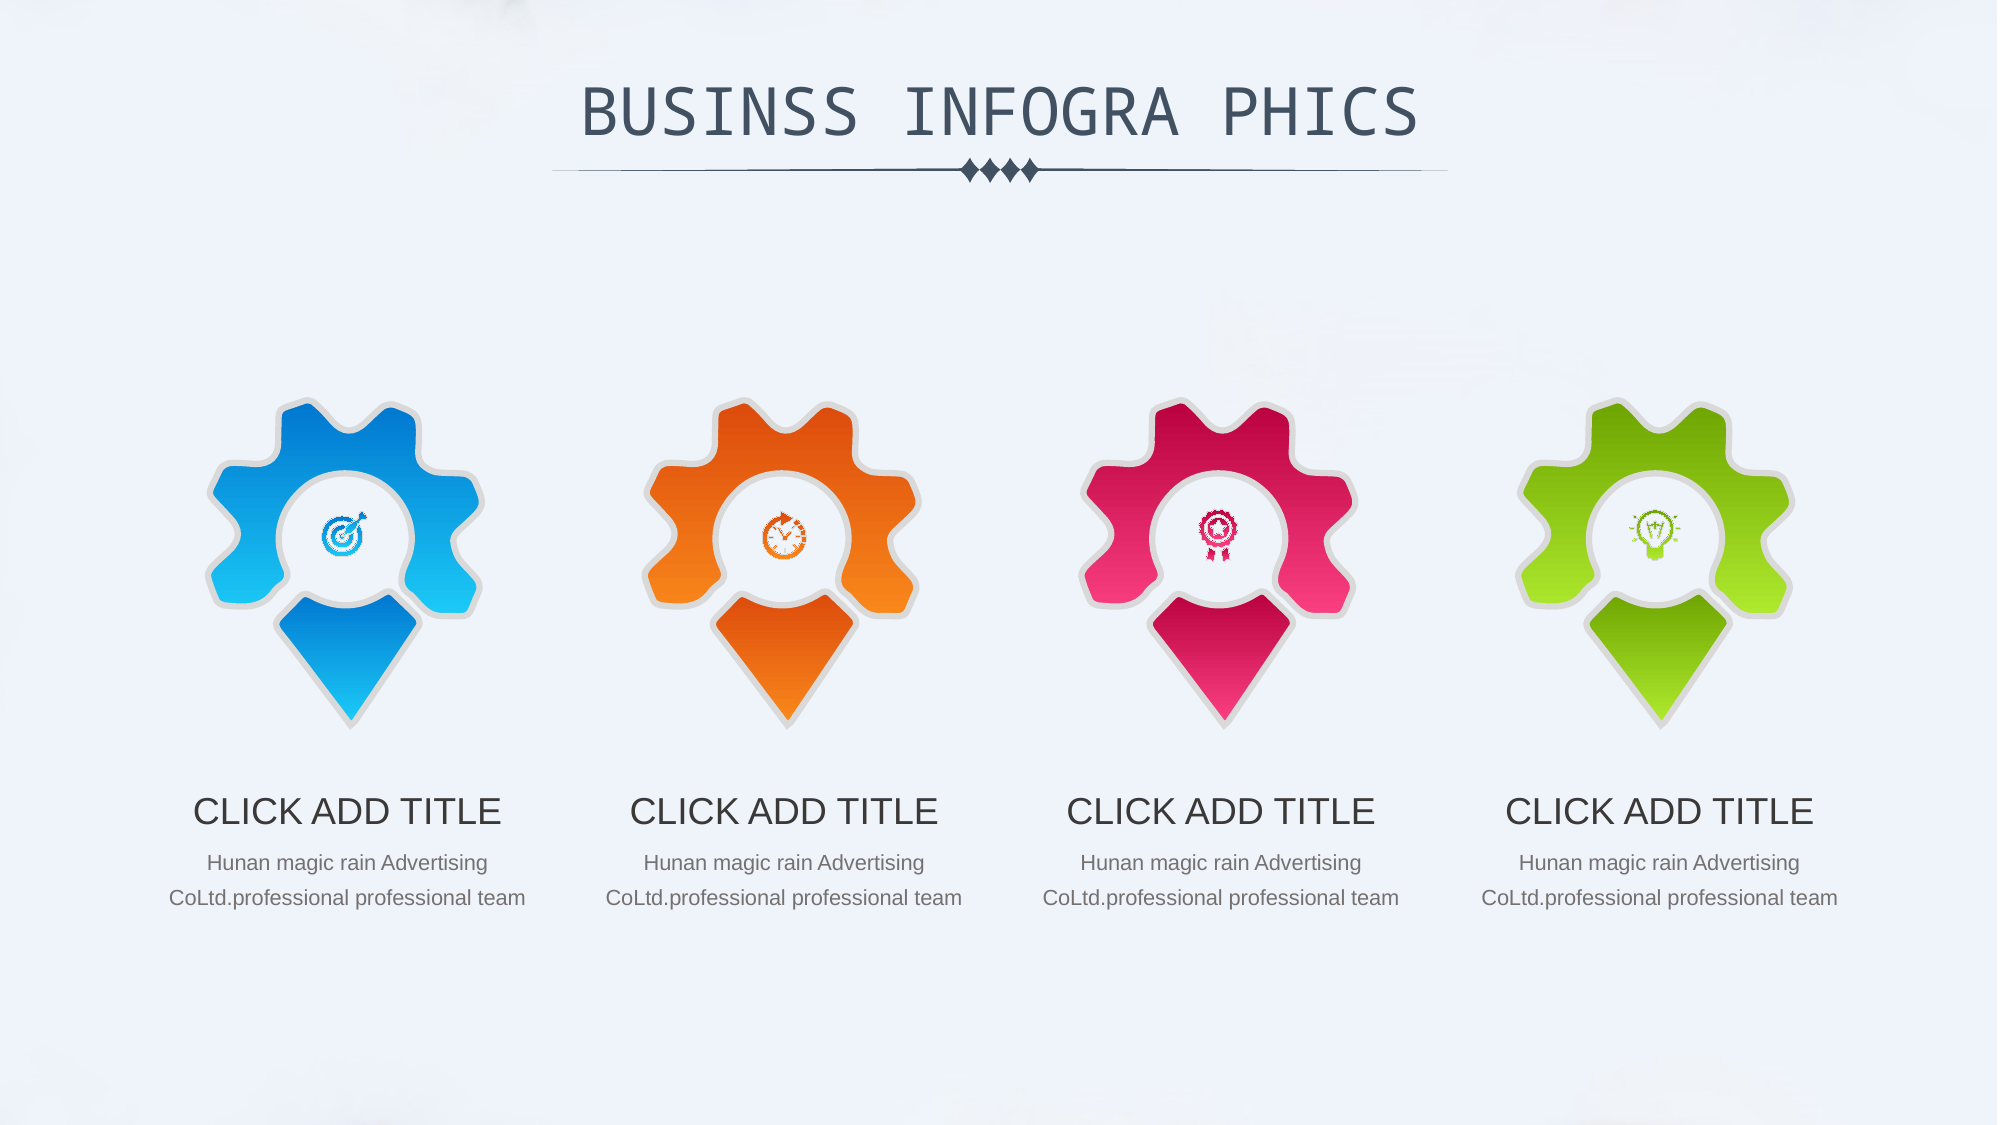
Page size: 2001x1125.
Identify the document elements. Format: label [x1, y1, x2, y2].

picture [0, 0, 1997, 1125]
text_box [1077, 399, 1360, 726]
text_box [203, 399, 486, 726]
text_box [640, 399, 923, 726]
text_box [1514, 399, 1796, 726]
text_box [589, 779, 979, 918]
text_box [1465, 779, 1855, 918]
text_box [1026, 779, 1416, 918]
text_box [153, 779, 542, 918]
